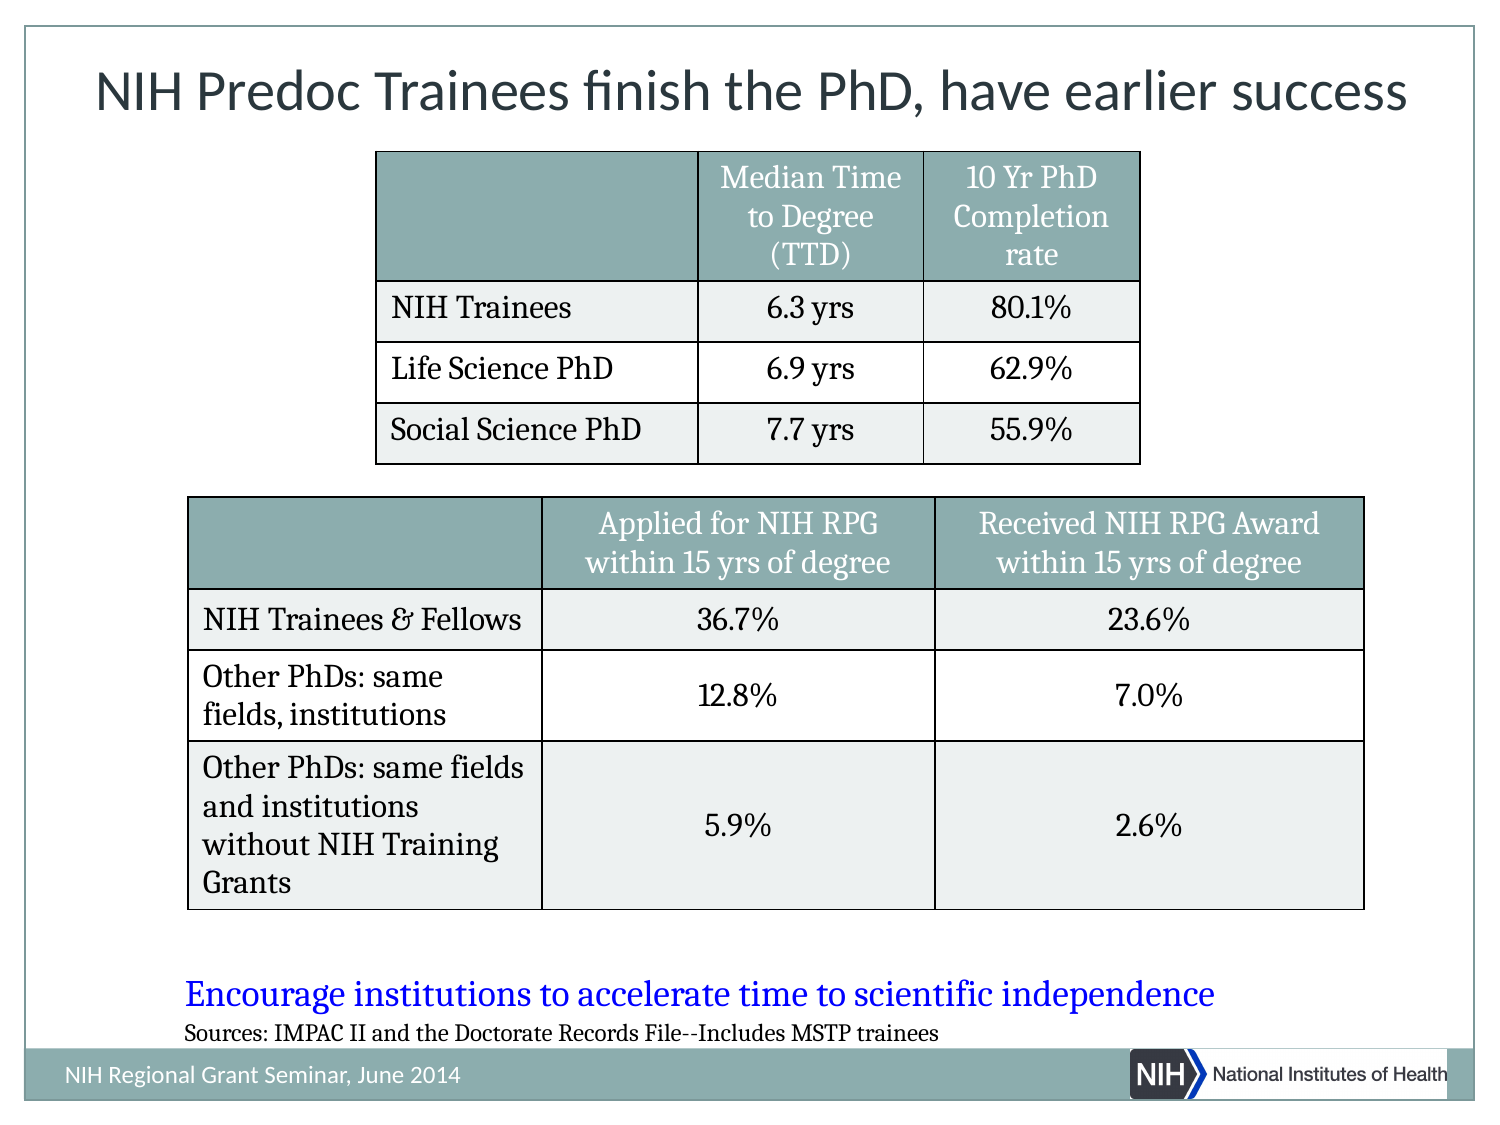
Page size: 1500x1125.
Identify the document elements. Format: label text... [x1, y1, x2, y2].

table_cell 23.6% [936, 590, 1363, 649]
table_cell 80.1% [924, 282, 1139, 341]
table_cell 7.7 yrs [699, 404, 923, 463]
picture [1318, 1049, 1447, 1099]
table_cell NIH Trainees & Fellows [189, 590, 541, 649]
table_header 10 Yr PhD Completion rate [924, 152, 1139, 280]
table_cell NIH Trainees [377, 282, 697, 341]
table_header [189, 498, 541, 588]
table_cell 12.8% [543, 651, 934, 740]
table_cell 6.3 yrs [699, 282, 923, 341]
table_cell 62.9% [924, 343, 1139, 402]
text_box NIH Predoc Trainees finish the PhD, have earlier success [29, 44, 1474, 151]
table_cell Other PhDs: same fields and institutions without NIH Training Grants [189, 742, 541, 909]
table_header Applied for NIH RPG within 15 yrs of degree [543, 498, 934, 588]
text_box Encourage institutions to accelerate time to scientific independence Sources: IMPAC II and the Doctorate Records File--Includes MSTP trainees [169, 961, 1318, 1100]
table_header Median Time to Degree (TTD) [699, 152, 923, 280]
table_cell Social Science PhD [377, 404, 697, 463]
table_cell 55.9% [924, 404, 1139, 463]
table_cell 36.7% [543, 590, 934, 649]
table_header Received NIH RPG Award within 15 yrs of degree [936, 498, 1363, 588]
table_cell 2.6% [936, 742, 1363, 909]
table_header [377, 152, 697, 280]
table_cell Life Science PhD [377, 343, 697, 402]
table_cell Other PhDs: same fields, institutions [189, 651, 541, 740]
footer NIH Regional Grant Seminar, June 2014 [50, 1051, 638, 1112]
table_cell 7.0% [936, 651, 1363, 740]
table_cell 5.9% [543, 742, 934, 909]
table_cell 6.9 yrs [699, 343, 923, 402]
